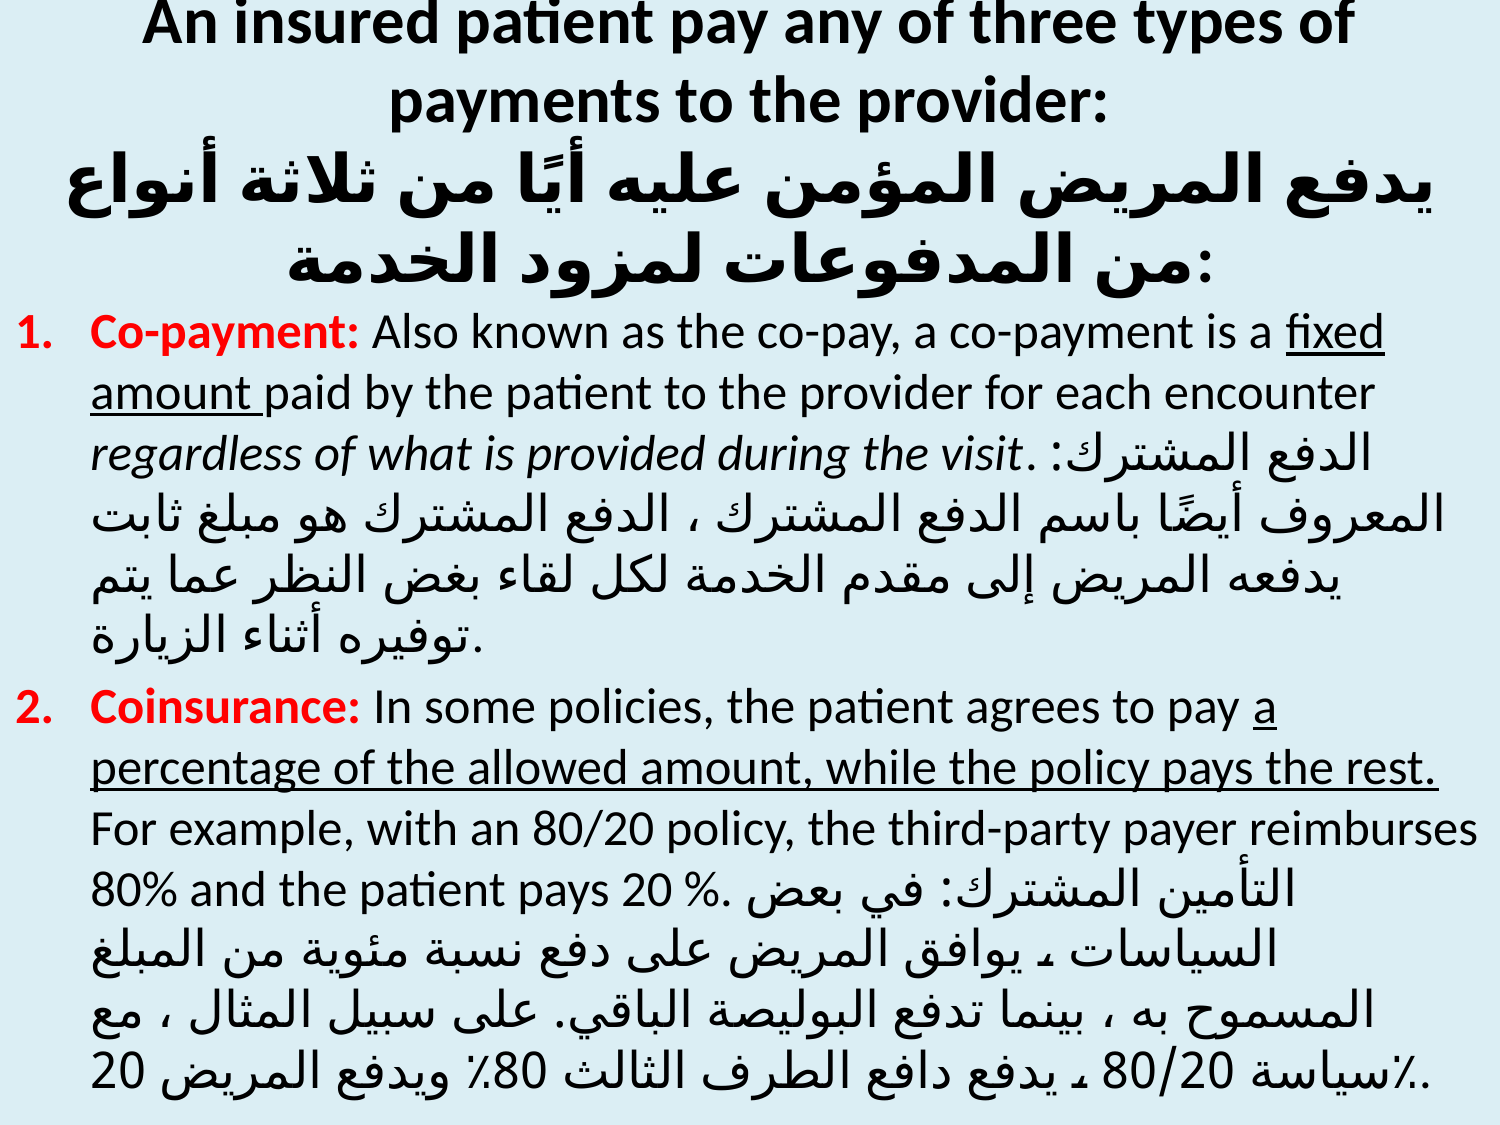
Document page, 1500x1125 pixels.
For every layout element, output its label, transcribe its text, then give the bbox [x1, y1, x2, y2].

title An insured patient pay any of three types of payments to the provider: يدفع المريض المؤمن عليه أيًا من ثلاثة أنواع من المدفوعات لمزود الخدمة: [0, 120, 1500, 233]
list Co-payment: Also known as the co-pay, a co-payment is a fixed amount paid by the patient to the provider for each encounter regardless of what is provided during the visit. الدفع المشترك: المعروف أيضًا باسم الدفع المشترك ، الدفع المشترك هو مبلغ ثابت يدفعه المريض إلى مقدم الخدمة لكل لقاء بغض النظر عما يتم توفيره أثناء الزيارة. Coinsurance: In some policies, the patient agrees to pay a percentage of the allowed amount, while the policy pays the rest. For example, with an 80/20 policy, the third-party payer reimburses 80% and the patient pays 20 %. التأمين المشترك: في بعض السياسات ، يوافق المريض على دفع نسبة مئوية من المبلغ المسموح به ، بينما تدفع البوليصة الباقي. على سبيل المثال ، مع سياسة 80/20 ، يدفع دافع الطرف الثالث 80٪ ويدفع المريض 20٪. [0, 290, 1500, 1125]
